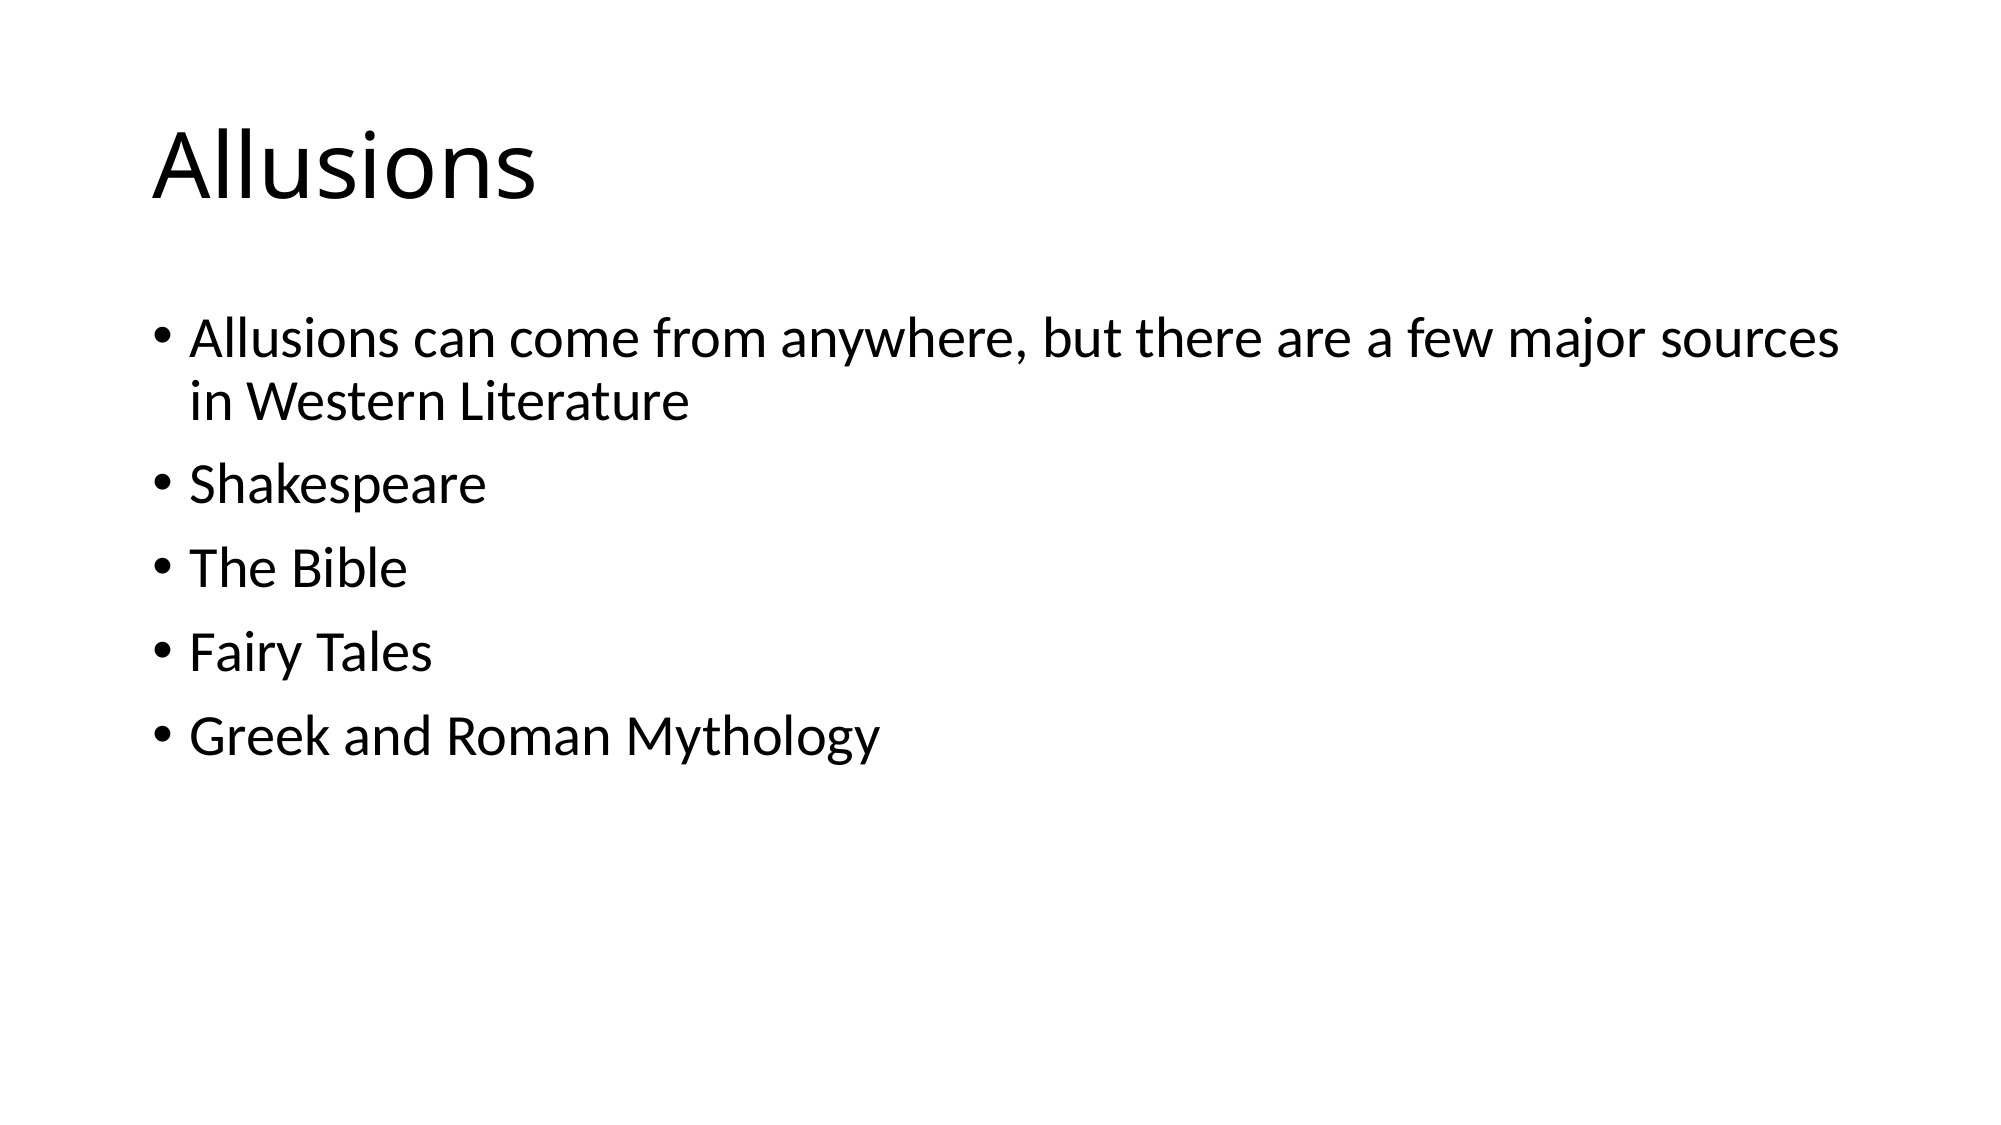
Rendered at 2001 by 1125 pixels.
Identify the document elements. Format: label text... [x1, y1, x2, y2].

title Allusions [137, 59, 1863, 278]
list Allusions can come from anywhere, but there are a few major sources in Western Literature Shakespeare The Bible Fairy Tales Greek and Roman Mythology [137, 299, 1863, 1014]
